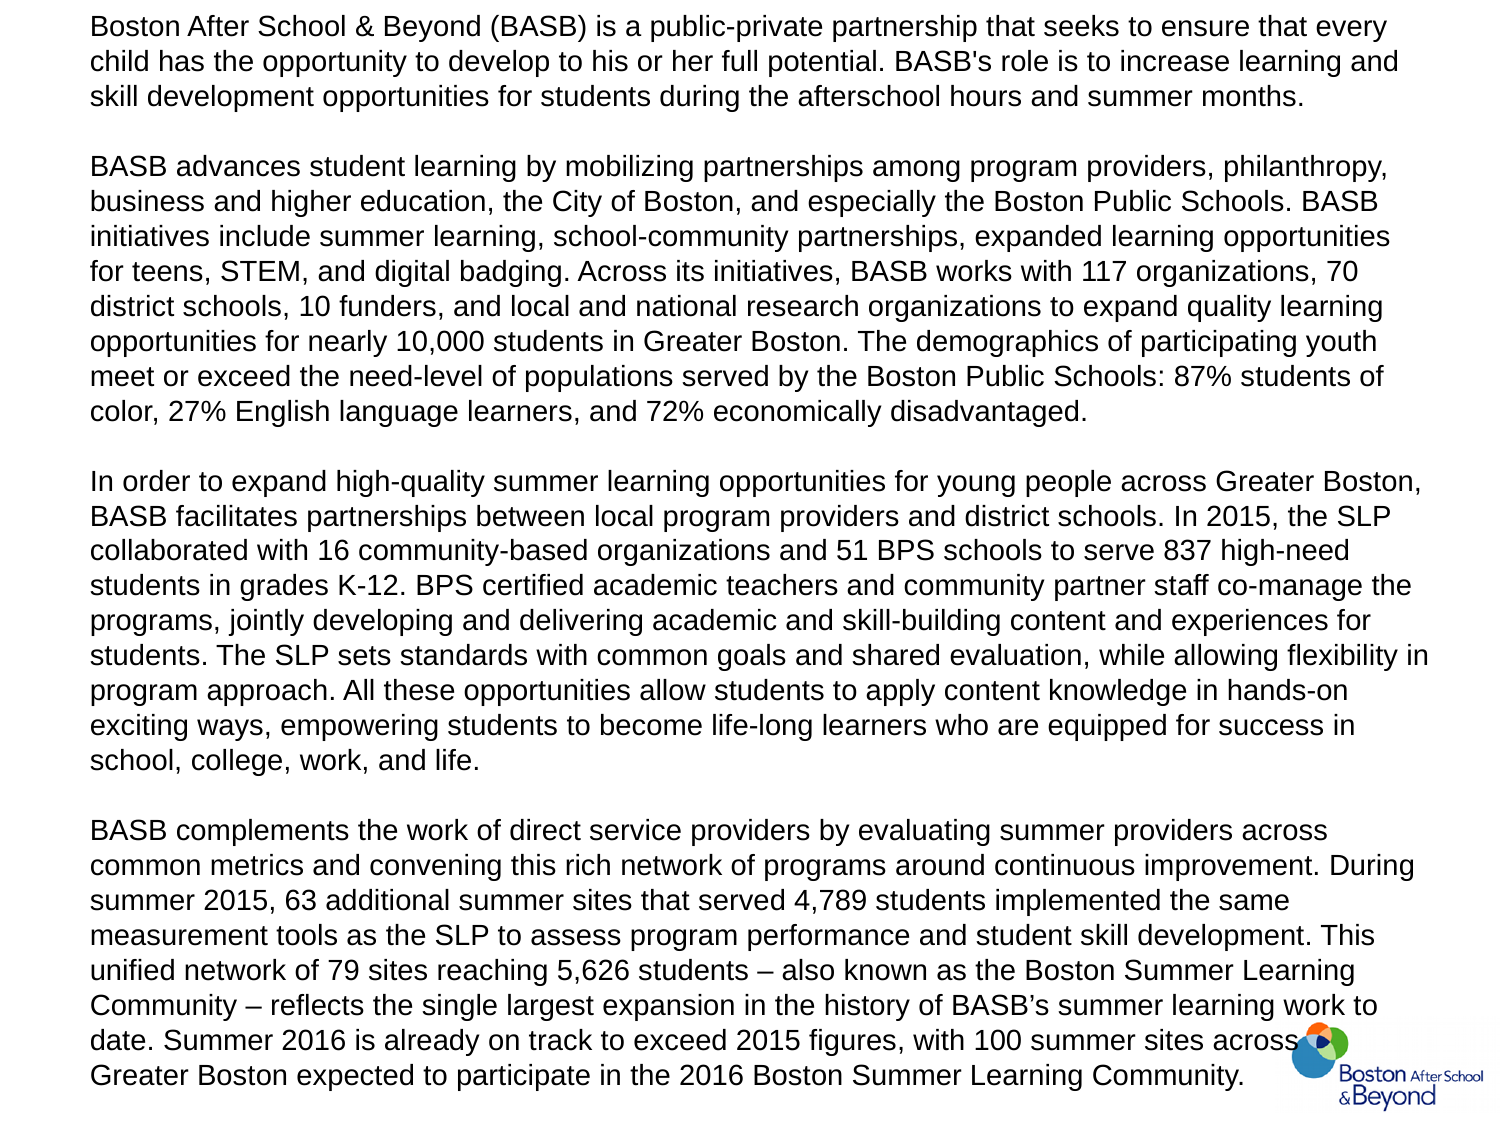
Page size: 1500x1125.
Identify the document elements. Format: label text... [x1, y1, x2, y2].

text_box Boston After School & Beyond (BASB) is a public-private partnership that seeks to ensure that every child has the opportunity to develop to his or her full potential. BASB's role is to increase learning and skill development opportunities for students during the afterschool hours and summer months. BASB advances student learning by mobilizing partnerships among program providers, philanthropy, business and higher education, the City of Boston, and especially the Boston Public Schools. BASB initiatives include summer learning, school-community partnerships, expanded learning opportunities for teens, STEM, and digital badging. Across its initiatives, BASB works with 117 organizations, 70 district schools, 10 funders, and local and national research organizations to expand quality learning opportunities for nearly 10,000 students in Greater Boston. The demographics of participating youth meet or exceed the need-level of populations served by the Boston Public Schools: 87% students of color, 27% English language learners, and 72% economically disadvantaged. In order to expand high-quality summer learning opportunities for young people across Greater Boston, BASB facilitates partnerships between local program providers and district schools. In 2015, the SLP collaborated with 16 community-based organizations and 51 BPS schools to serve 837 high-need students in grades K-12. BPS certified academic teachers and community partner staff co-manage the programs, jointly developing and delivering academic and skill-building content and experiences for students. The SLP sets standards with common goals and shared evaluation, while allowing flexibility in program approach. All these opportunities allow students to apply content knowledge in hands-on exciting ways, empowering students to become life-long learners who are equipped for success in school, college, work, and life. BASB complements the work of direct service providers by evaluating summer providers across common metrics and convening this rich network of programs around continuous improvement. During summer 2015, 63 additional summer sites that served 4,789 students implemented the same measurement tools as the SLP to assess program performance and student skill development. This unified network of 79 sites reaching 5,626 students – also known as the Boston Summer Learning Community – reflects the single largest expansion in the history of BASB’s summer learning work to date. Summer 2016 is already on track to exceed 2015 figures, with 100 summer sites across Greater Boston expected to participate in the 2016 Boston Summer Learning Community. [75, 0, 1450, 1099]
picture [1275, 1016, 1500, 1113]
